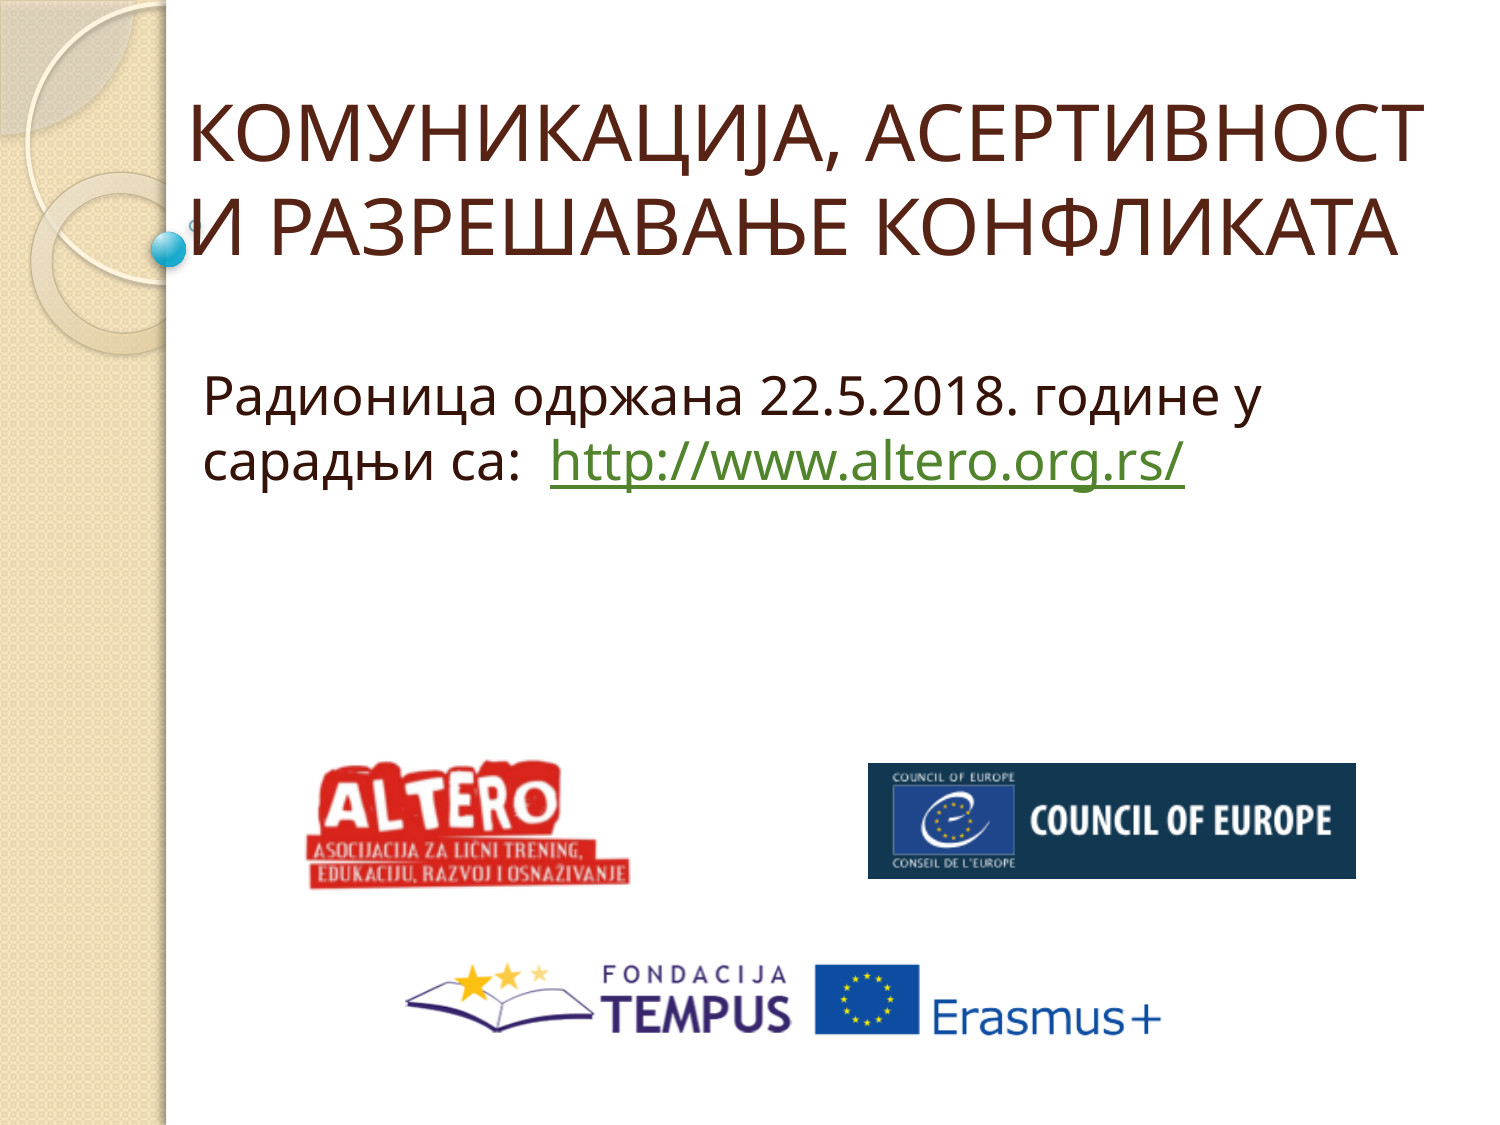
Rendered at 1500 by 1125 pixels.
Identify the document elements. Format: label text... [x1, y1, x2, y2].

title КОМУНИКАЦИЈА, АСЕРТИВНОСТ И РАЗРЕШАВАЊЕ КОНФЛИКАТА [171, 49, 1442, 279]
subtitle Радионица одржана 22.5.2018. године у сарадњи са: http://www.altero.org.rs/ [183, 361, 1400, 831]
picture [867, 762, 1356, 880]
picture [253, 727, 695, 924]
picture [371, 928, 1190, 1065]
